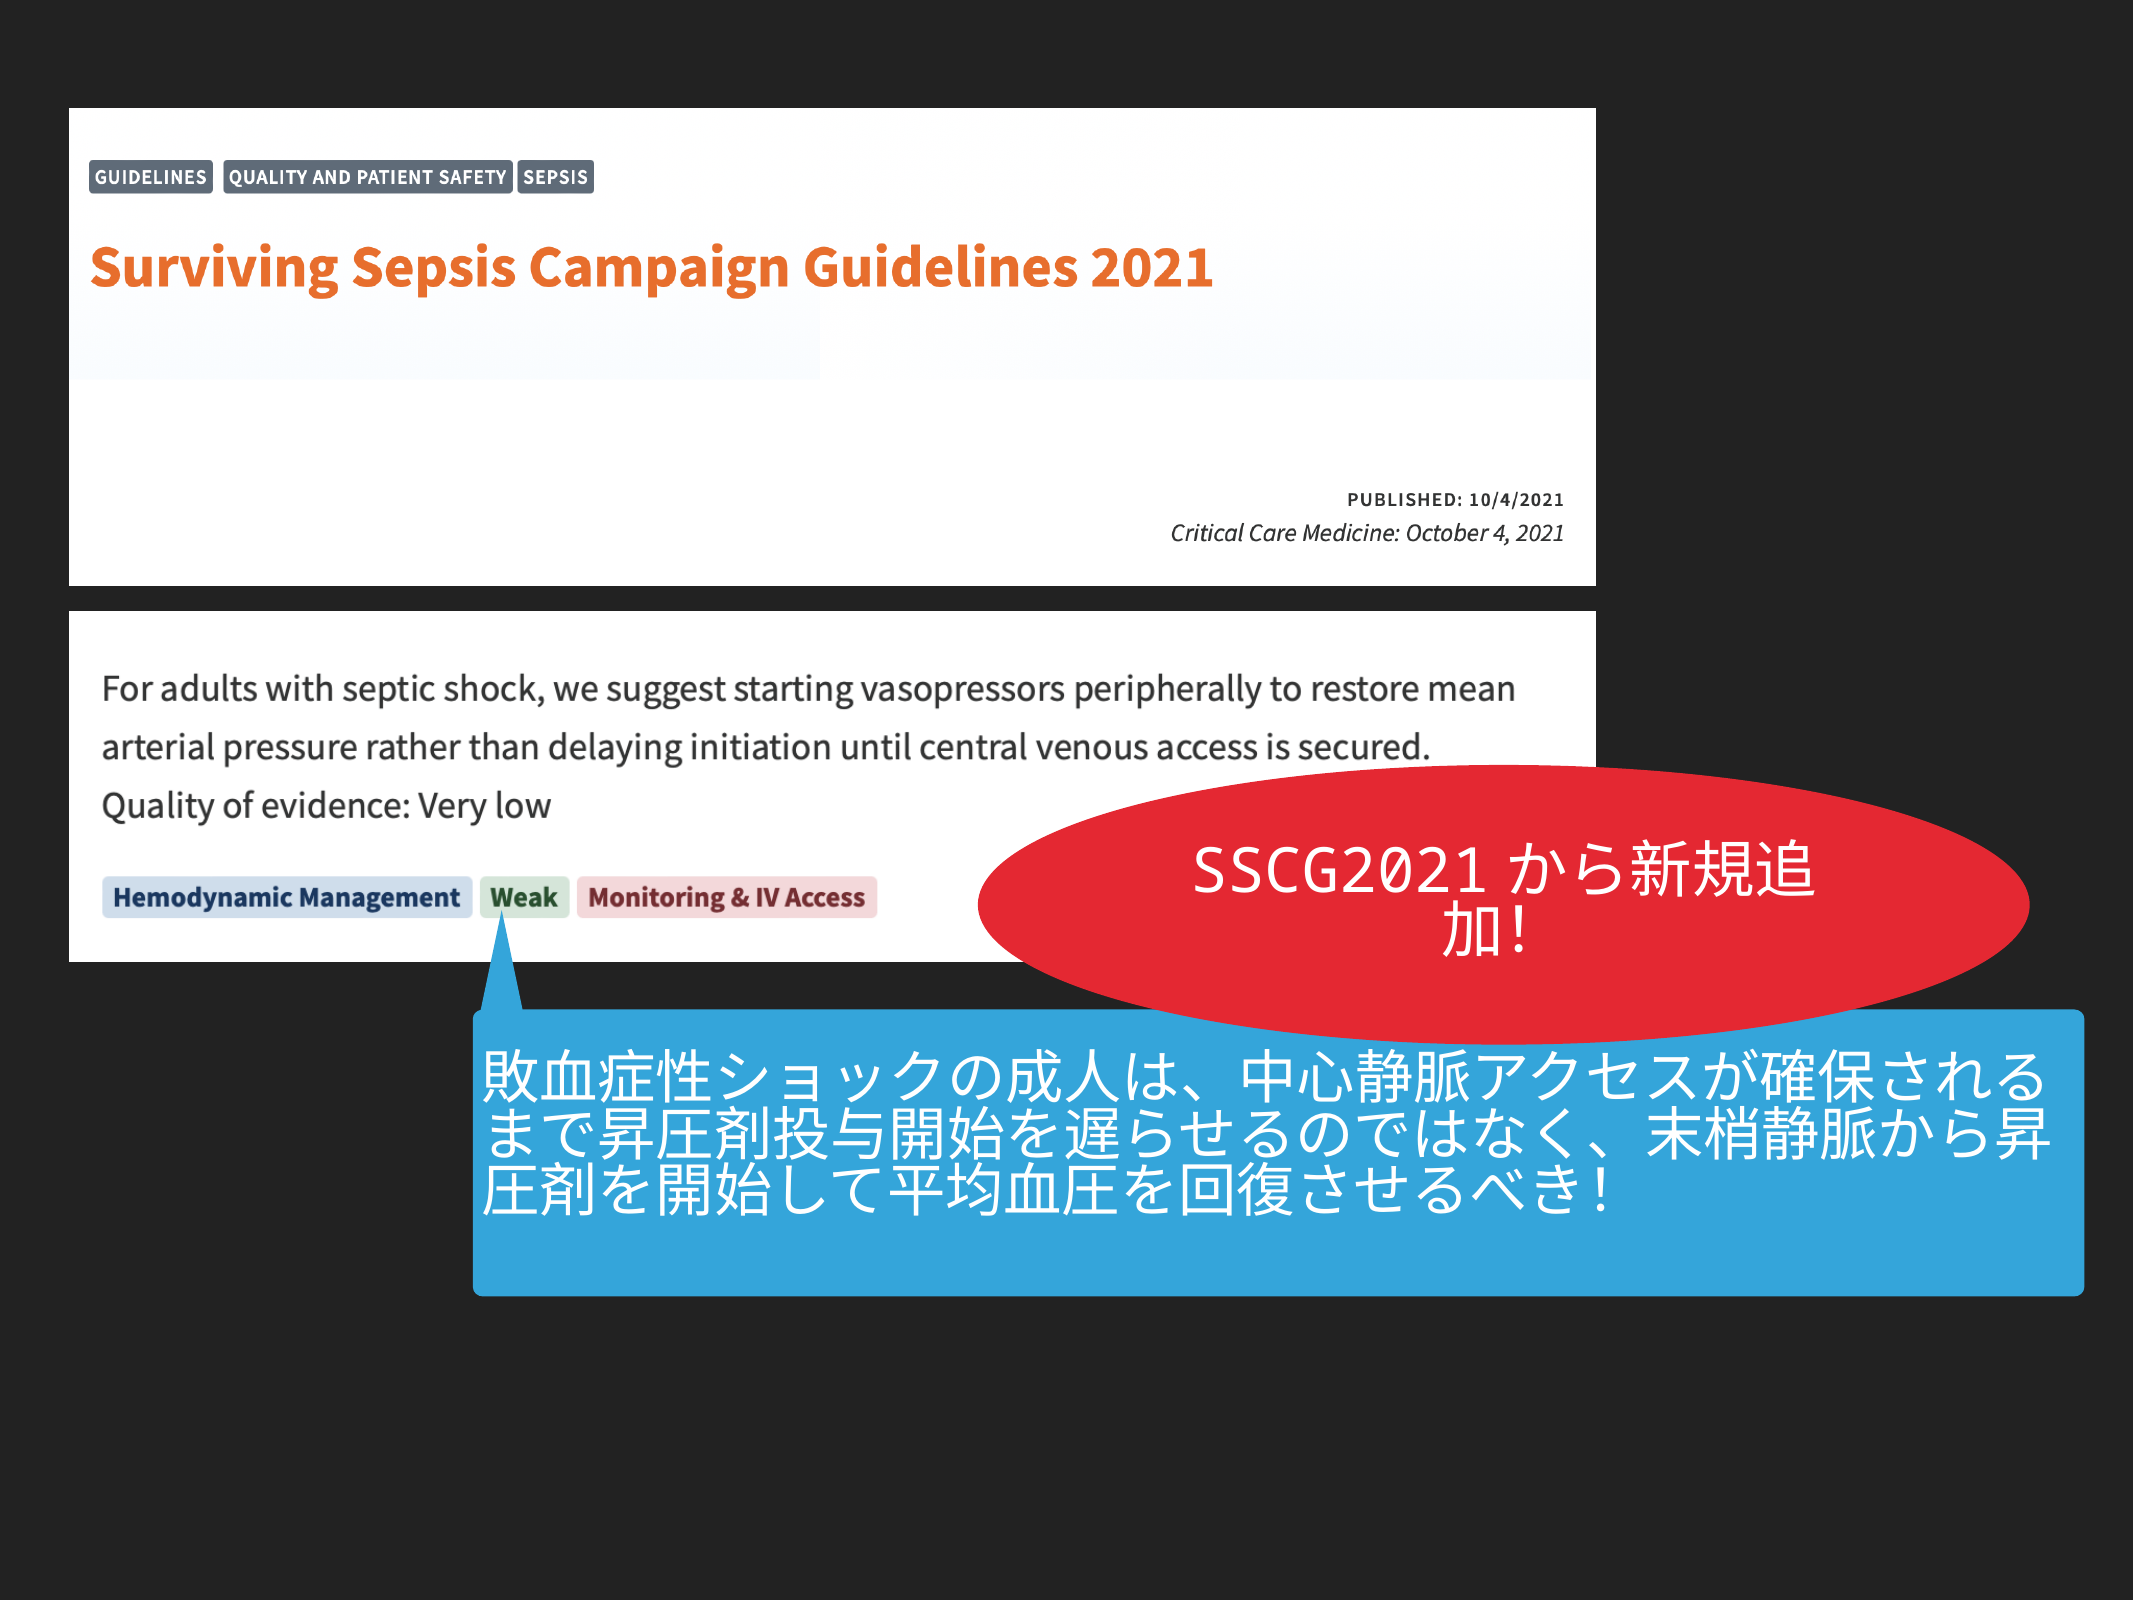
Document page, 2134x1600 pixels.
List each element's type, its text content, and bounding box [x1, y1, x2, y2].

picture [69, 611, 1597, 962]
picture [69, 108, 1597, 587]
text_box 敗血症性ショックの成人は、中心静脈アクセスが確保されるまで昇圧剤投与開始を遅らせるのではなく、末梢静脈から昇圧剤を開始して平均血圧を回復させるべき！ [472, 962, 2085, 1297]
text_box SSCG2021から新規追加！ [1023, 767, 2030, 1045]
